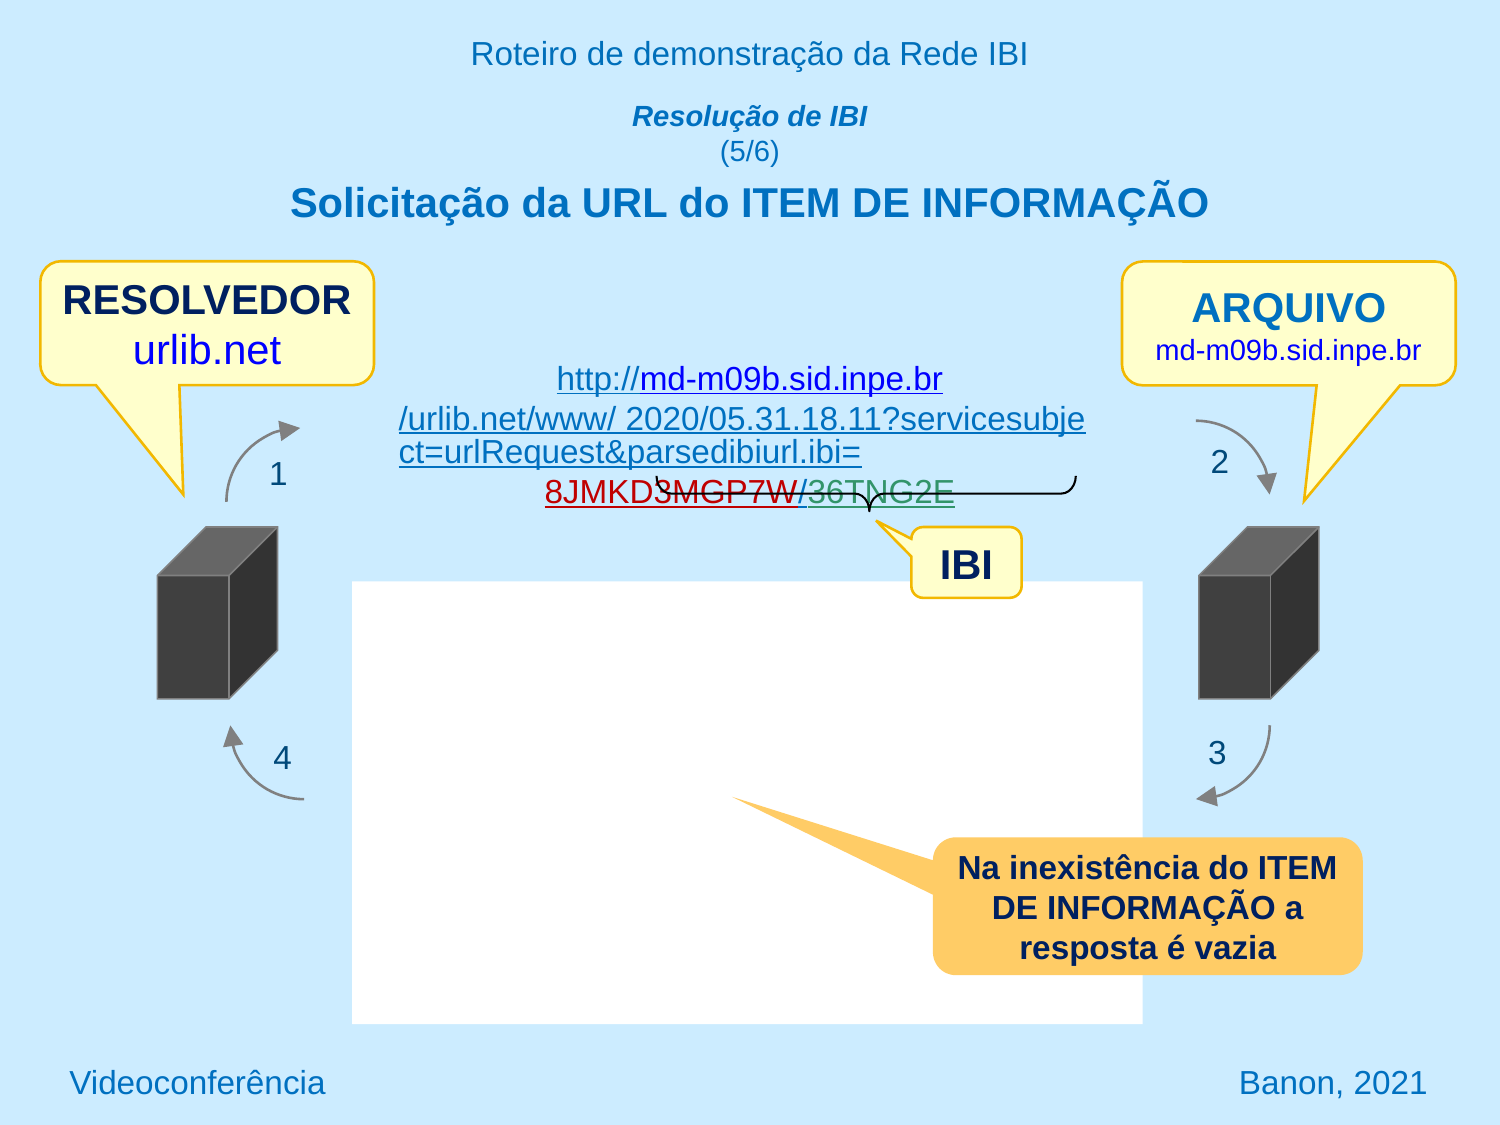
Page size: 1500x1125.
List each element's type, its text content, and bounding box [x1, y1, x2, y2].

text_box [259, 784, 305, 800]
text_box ARQUIVO md-m09b.sid.inpe.br [1121, 261, 1456, 501]
text_box [1198, 527, 1319, 699]
text_box IBI [876, 520, 1022, 598]
text_box [1195, 420, 1237, 433]
text_box 3 [1193, 724, 1242, 779]
text_box [1195, 725, 1270, 807]
text_box 1 [254, 444, 303, 499]
text_box [656, 475, 1076, 512]
text_box Resolução de IBI (5/6) Solicitação da URL do ITEM DE INFORMAÇÃO [111, 89, 1389, 238]
text_box RESOLVEDOR urlib.net [40, 261, 374, 495]
text_box [352, 581, 1143, 1025]
text_box Na inexistência do ITEM DE INFORMAÇÃO a resposta é vazia [731, 796, 1363, 976]
text_box [1195, 438, 1277, 495]
text_box [222, 725, 305, 784]
text_box Roteiro de demonstração da Rede IBI [0, 24, 1500, 80]
text_box [226, 420, 301, 502]
text_box http://md-m09b.sid.inpe.br/urlib.net/www/ 2020/05.31.18.11?servicesubject=urlRequest&parsedibiurl.ibi=8JMKD3MGP7W/36TNG2E [383, 349, 1116, 485]
text_box 4 [258, 728, 307, 784]
text_box 2 [1195, 433, 1244, 488]
text_box [157, 527, 278, 699]
text_box Videoconferência Banon, 2021 [0, 1049, 1500, 1113]
